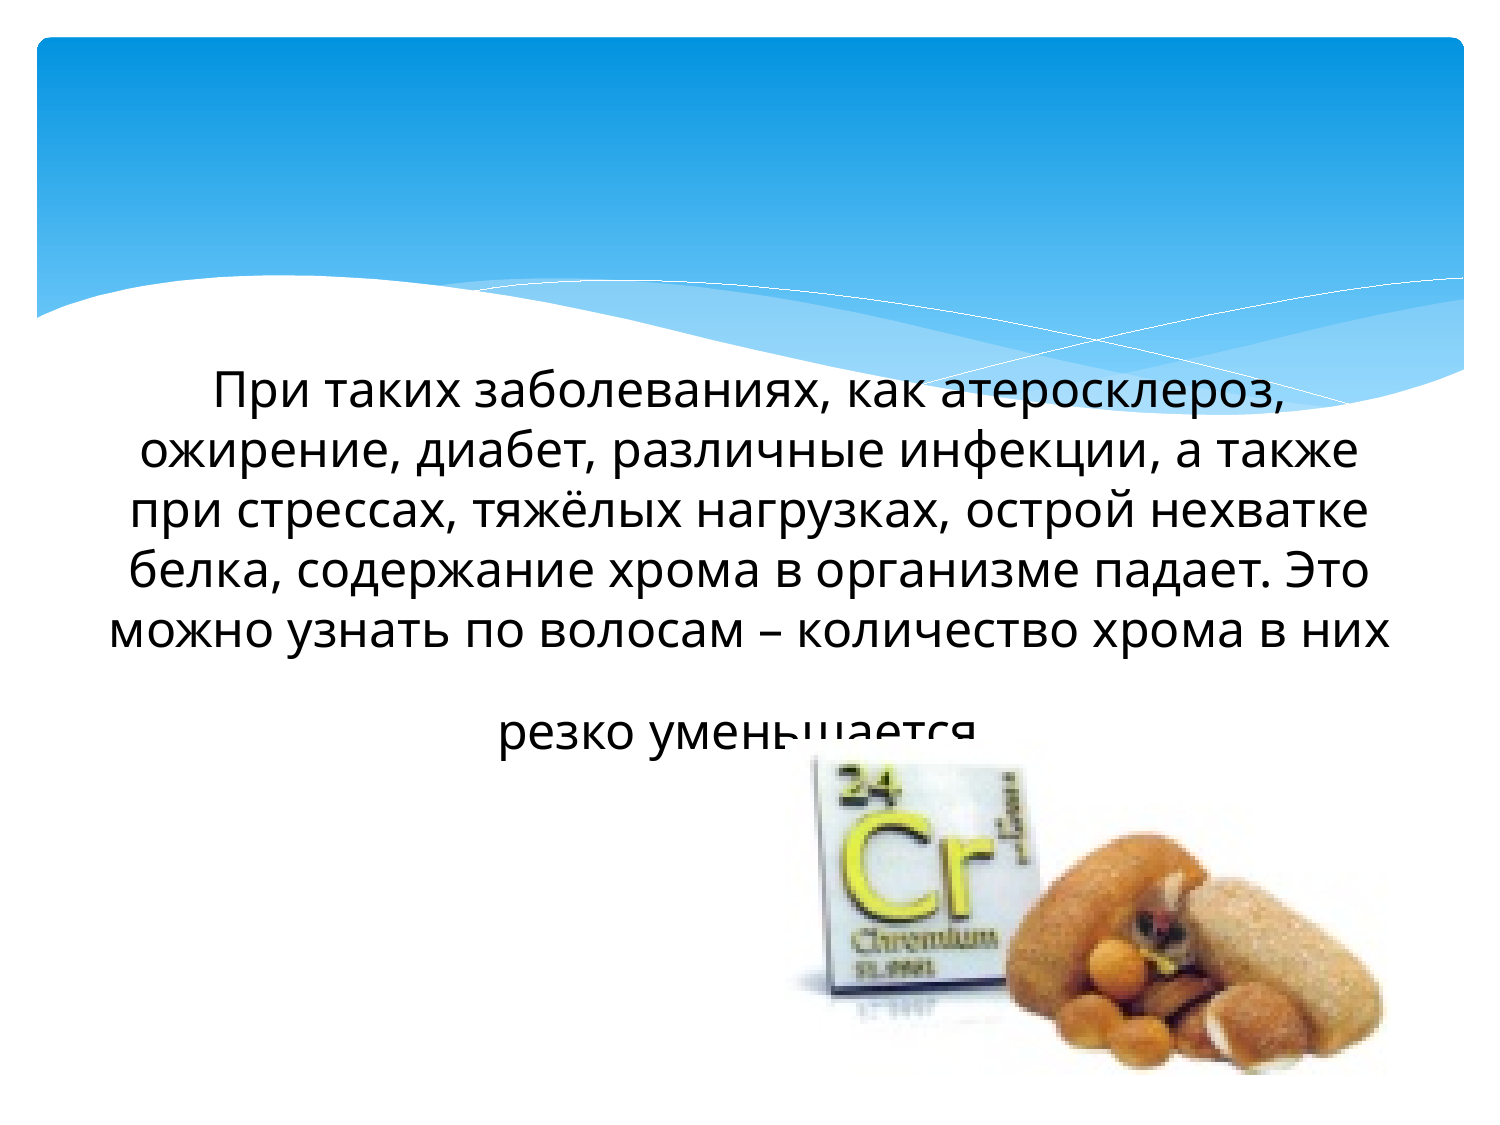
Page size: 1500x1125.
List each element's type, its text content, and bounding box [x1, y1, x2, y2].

picture [785, 739, 1400, 1075]
title При таких заболеваниях, как атеросклероз, ожирение, диабет, различные инфекции, а также при стрессах, тяжёлых нагрузках, острой нехватке белка, содержание хрома в организме падает. Это можно узнать по волосам – количество хрома в них резко уменьшается. [75, 55, 1425, 1071]
